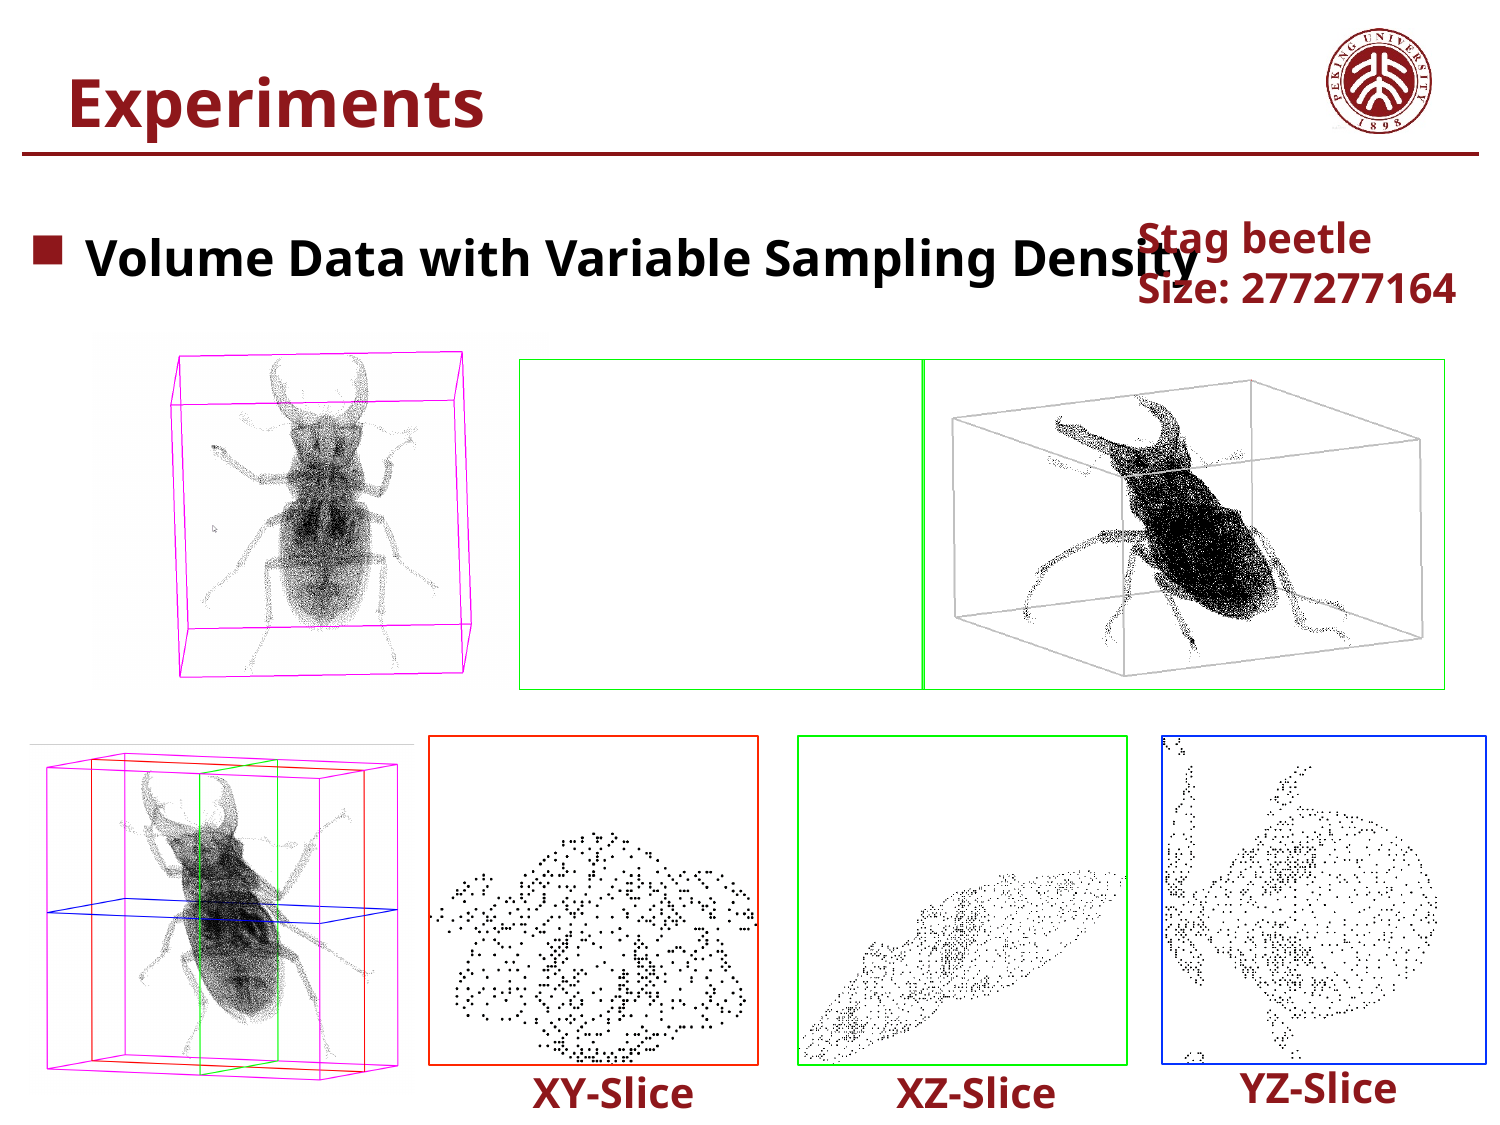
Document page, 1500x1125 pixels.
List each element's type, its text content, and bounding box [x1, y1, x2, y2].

picture [91, 332, 1445, 690]
text_box Volume Data with Variable Sampling Density [14, 219, 1229, 294]
picture [29, 737, 415, 1095]
picture [430, 737, 758, 1065]
text_box XZ-Slice [881, 1066, 1083, 1125]
picture [1163, 737, 1485, 1064]
text_box XY-Slice [517, 1066, 721, 1125]
text_box Experiments [0, 48, 1500, 164]
picture [1326, 28, 1432, 48]
picture [799, 737, 1126, 1064]
text_box YZ-Slice [1224, 1065, 1424, 1120]
